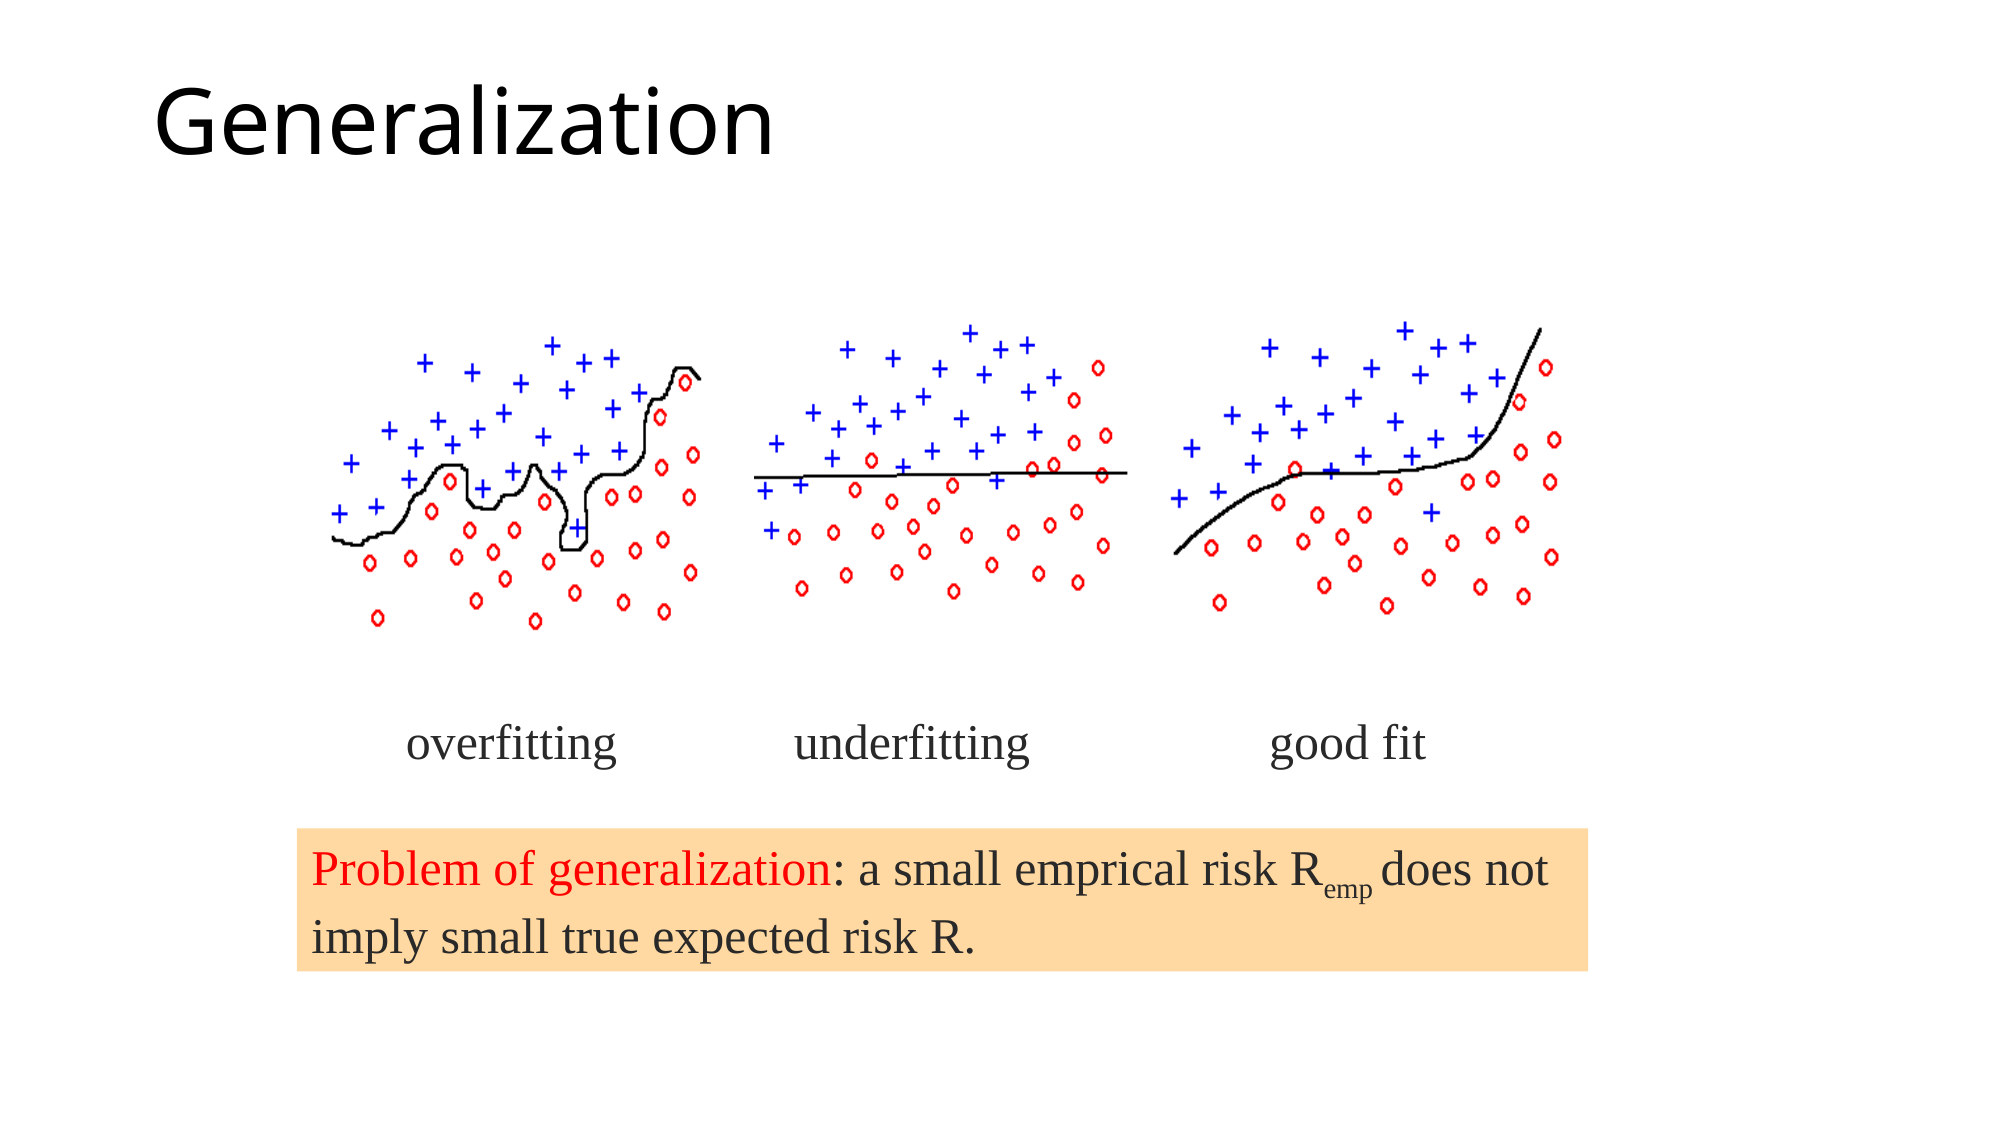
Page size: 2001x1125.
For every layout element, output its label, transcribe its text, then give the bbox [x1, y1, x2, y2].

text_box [328, 329, 717, 660]
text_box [753, 322, 1129, 635]
title Generalization [137, 59, 1863, 190]
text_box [1166, 314, 1567, 657]
text_box good fit [1254, 702, 1642, 778]
text_box Problem of generalization: a small emprical risk Remp does not imply small true expected risk R. [296, 828, 1589, 972]
text_box underfitting [778, 702, 1167, 778]
text_box overfitting [391, 702, 717, 778]
